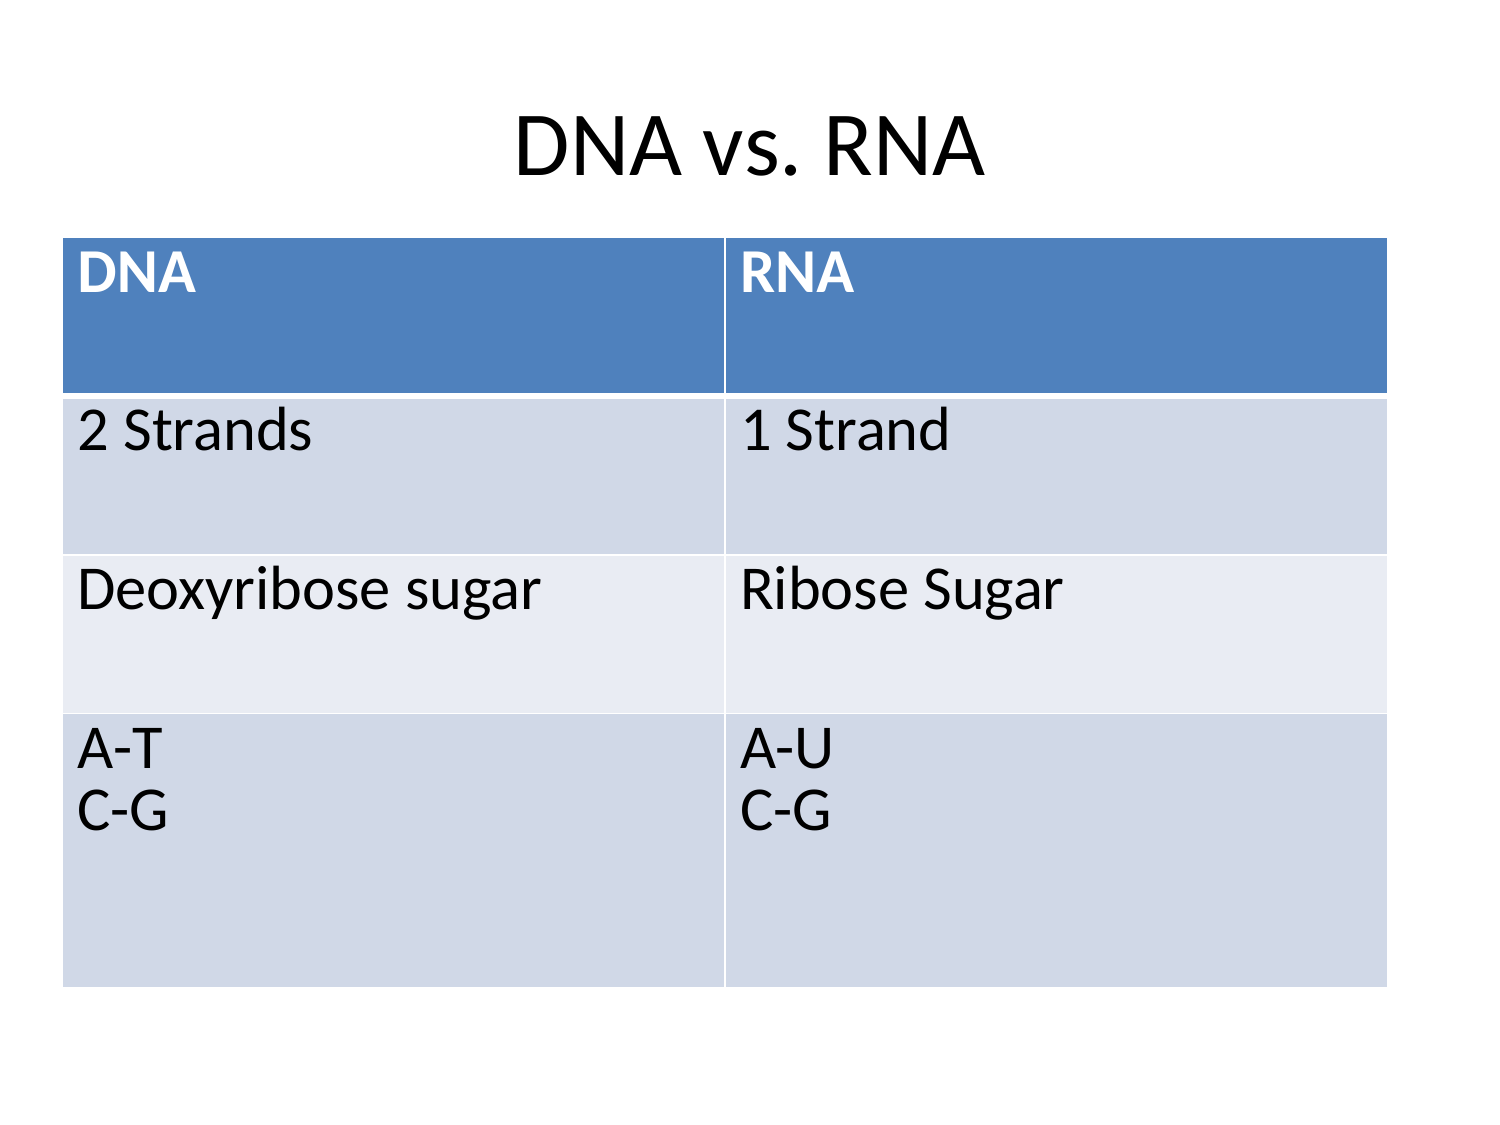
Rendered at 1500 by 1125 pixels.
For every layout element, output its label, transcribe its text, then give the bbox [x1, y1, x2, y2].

table_cell A-U C-G [726, 714, 1387, 987]
table_header DNA [63, 238, 724, 393]
table_cell Deoxyribose sugar [63, 556, 724, 713]
title DNA vs. RNA [75, 45, 1425, 233]
table_cell 1 Strand [726, 399, 1387, 554]
table_header RNA [726, 238, 1387, 393]
table_cell Ribose Sugar [726, 556, 1387, 713]
table_cell A-T C-G [63, 714, 724, 987]
table_cell 2 Strands [63, 399, 724, 554]
